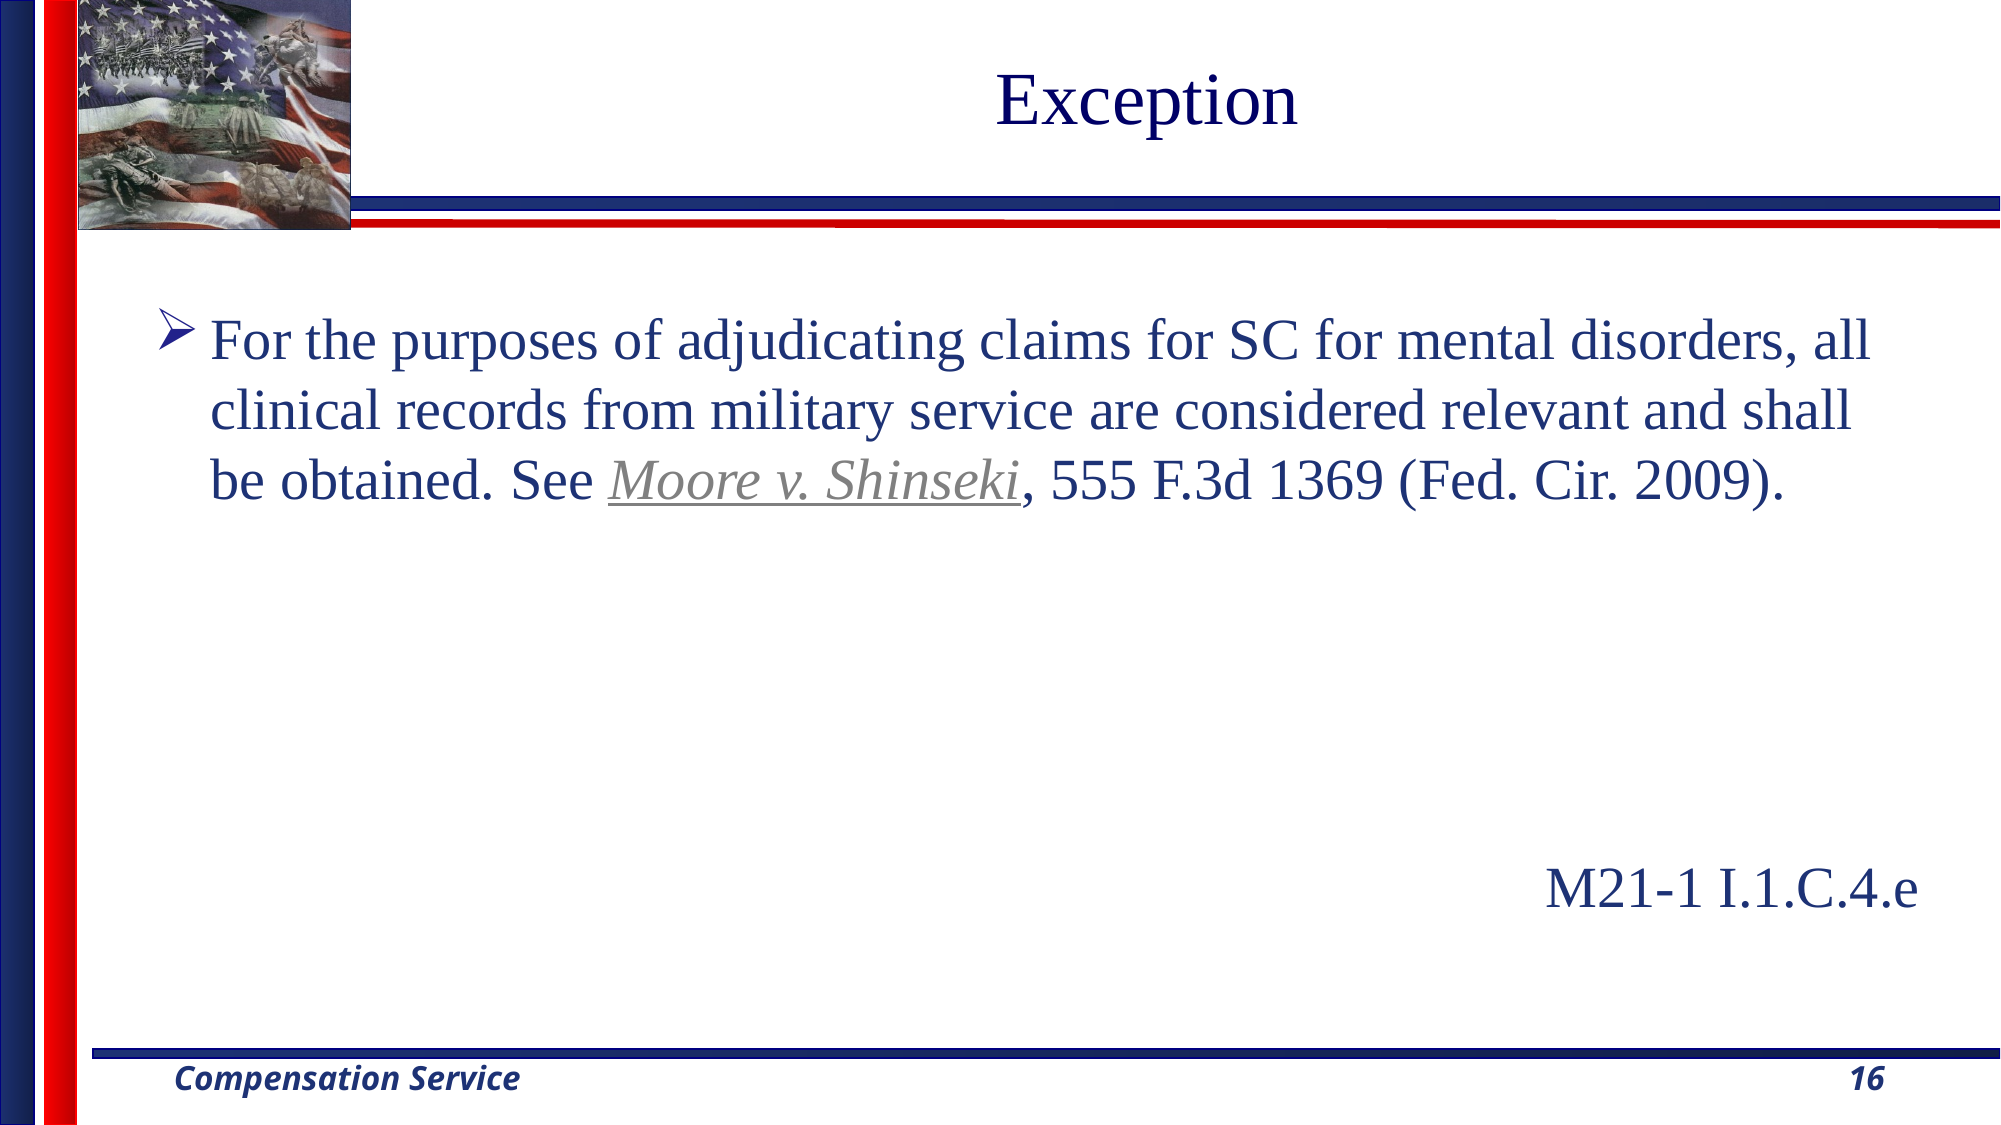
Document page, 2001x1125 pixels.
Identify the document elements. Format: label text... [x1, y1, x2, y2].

list For the purposes of adjudicating claims for SC for mental disorders, all clinical records from military service are considered relevant and shall be obtained. See Moore v. Shinseki, 555 F.3d 1369 (Fed. Cir. 2009). M21-1 I.1.C.4.e [138, 293, 1935, 993]
slide_number 16 [1733, 1042, 2000, 1118]
title Exception [350, 0, 1946, 190]
picture [78, 0, 351, 230]
